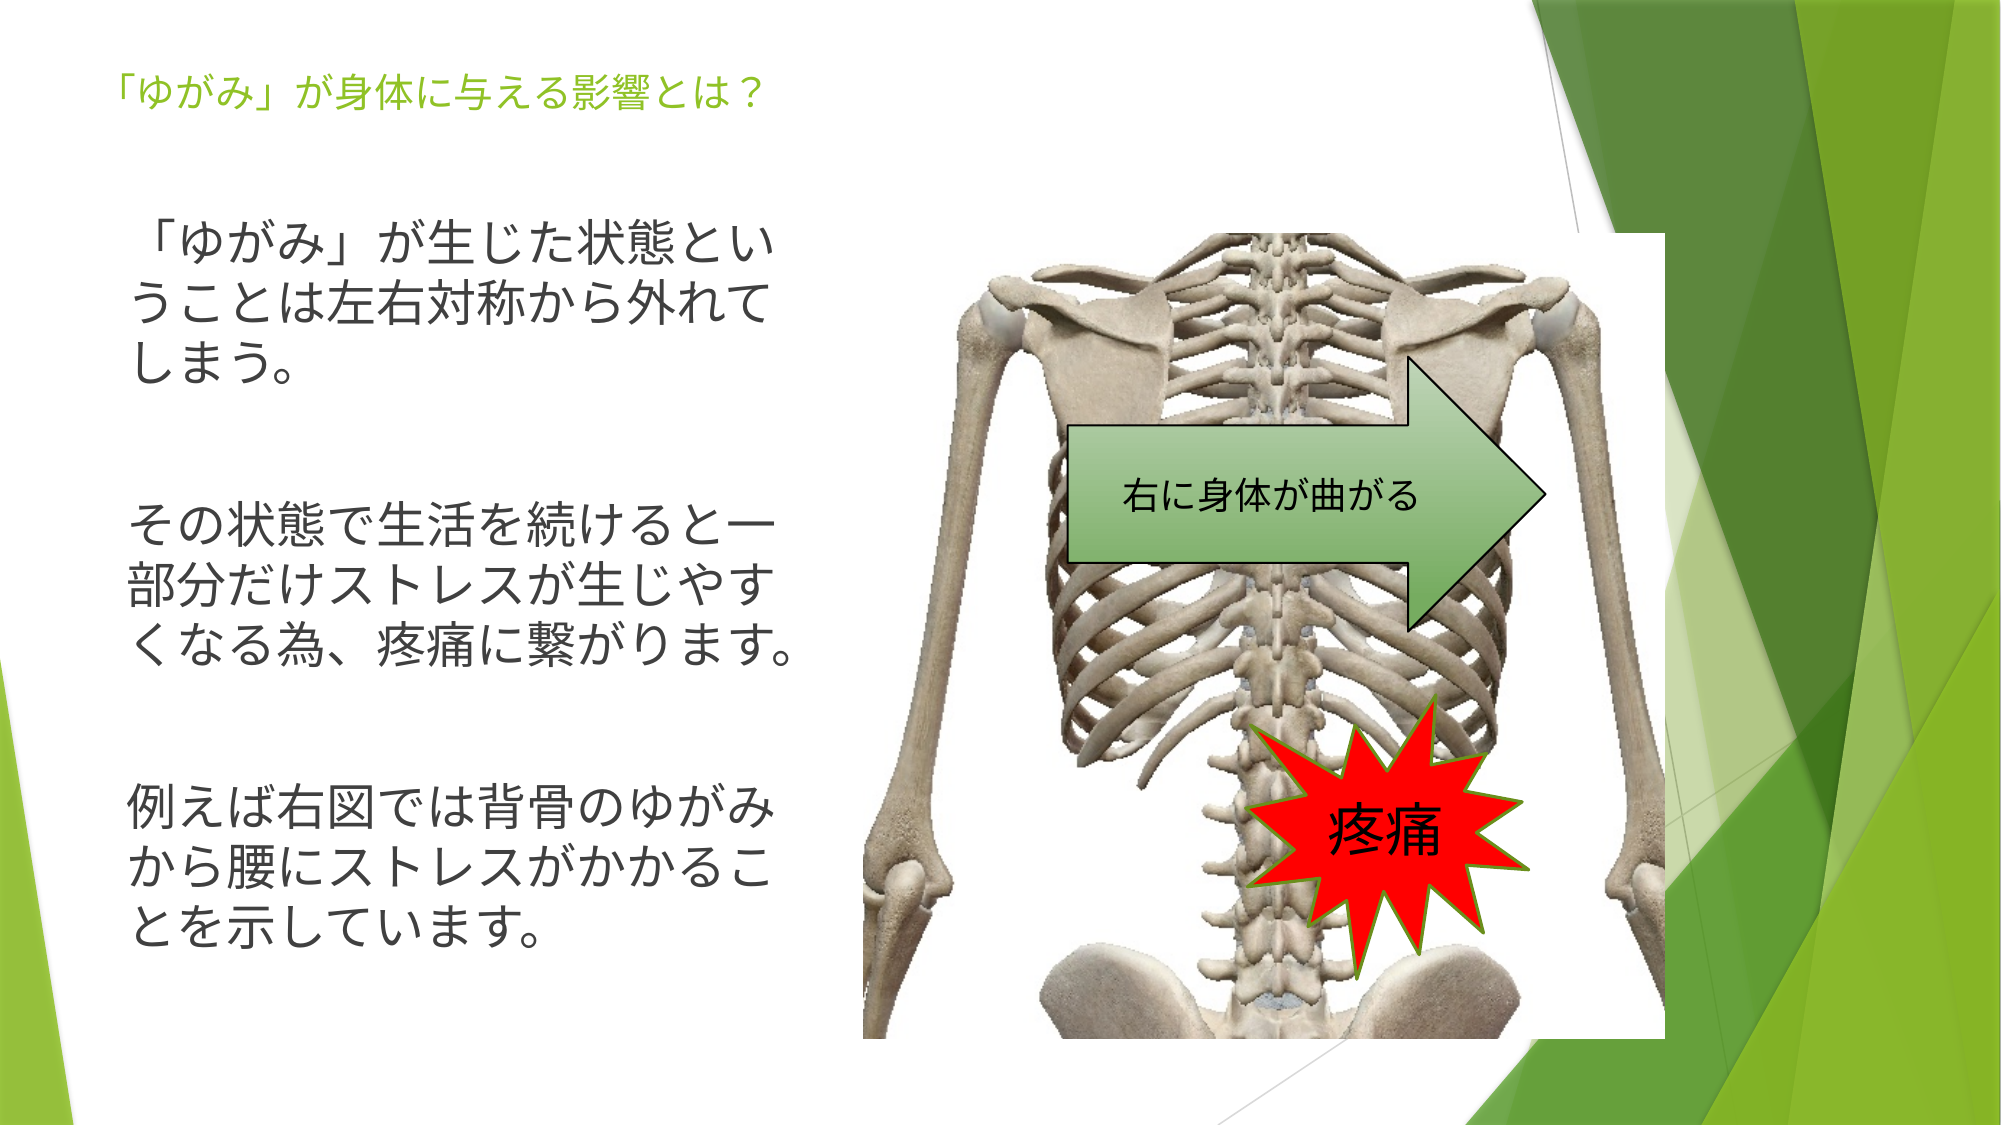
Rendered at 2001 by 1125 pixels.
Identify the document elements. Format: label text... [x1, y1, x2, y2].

list 「ゆがみ」が生じた状態ということは左右対称から外れてしまう。 その状態で生活を続けると一部分だけストレスが生じやすくなる為、疼痛に繋がります。 例えば右図では背骨のゆがみから腰にストレスがかかることを示しています。 [111, 204, 803, 991]
title 「ゆがみ」が身体に与える影響とは？ [80, 60, 1492, 171]
picture [862, 233, 1666, 1039]
